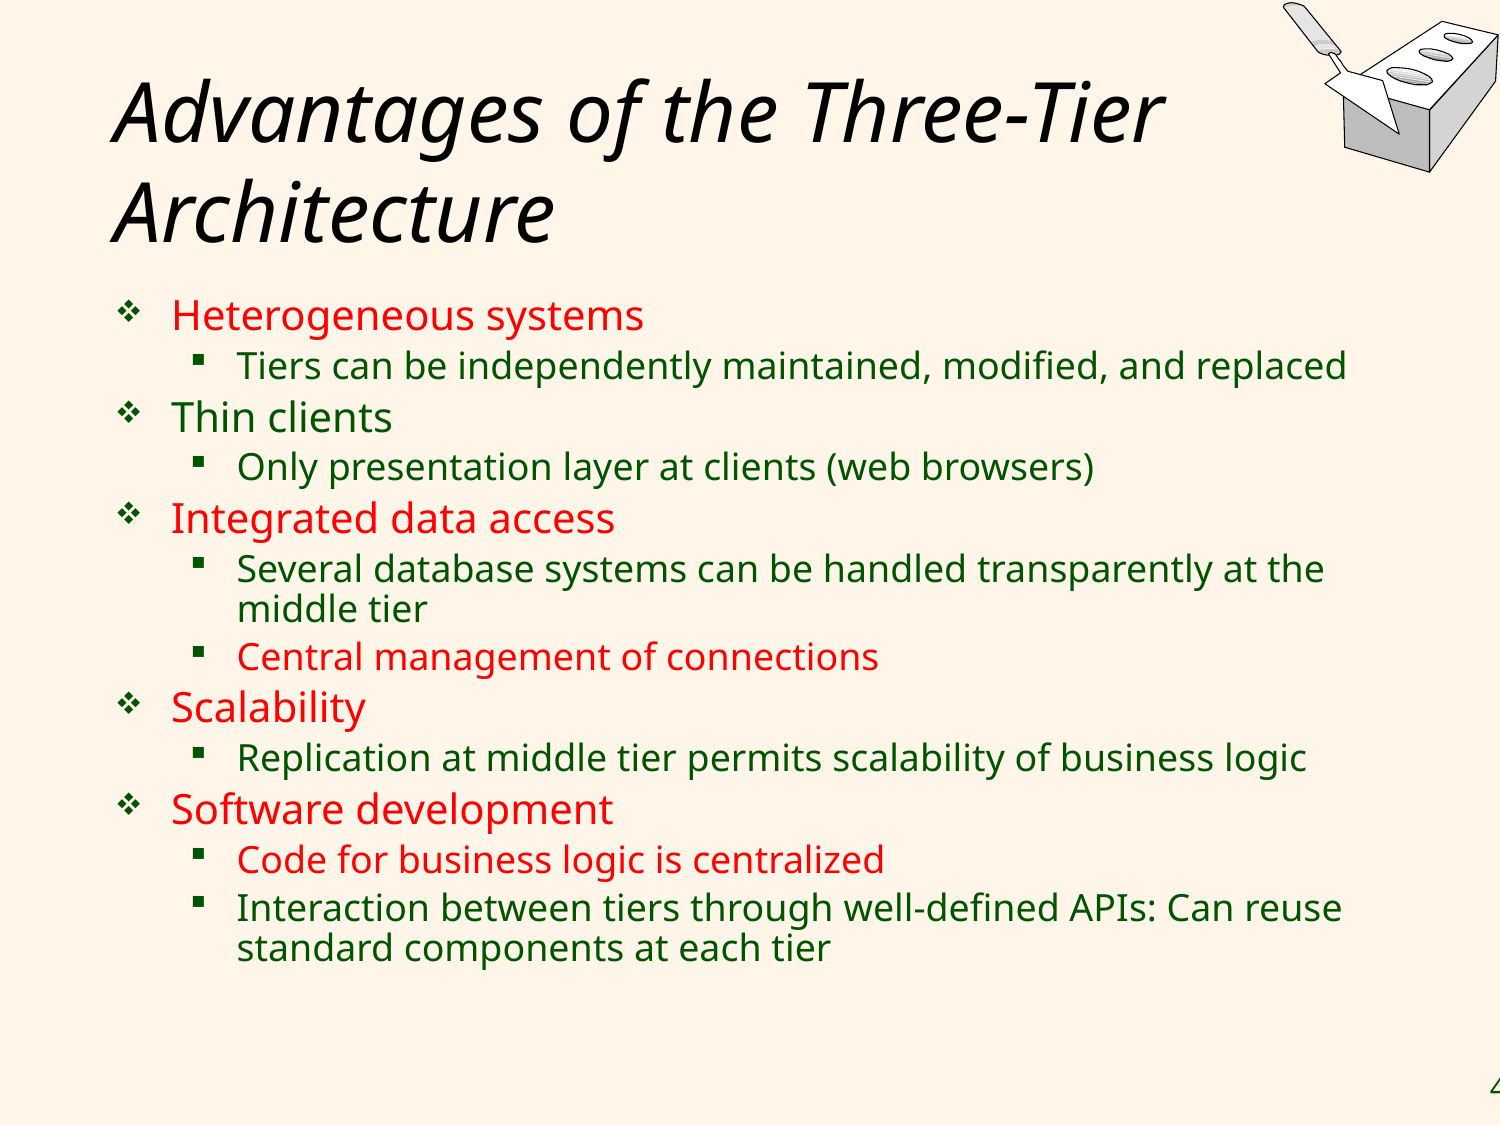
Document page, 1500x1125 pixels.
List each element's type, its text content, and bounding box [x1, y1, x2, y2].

list Heterogeneous systems Tiers can be independently maintained, modified, and replaced Thin clients Only presentation layer at clients (web browsers) Integrated data access Several database systems can be handled transparently at the middle tier Central management of connections Scalability Replication at middle tier permits scalability of business logic Software development Code for business logic is centralized Interaction between tiers through well-defined APIs: Can reuse standard components at each tier [99, 287, 1413, 1038]
title Advantages of the Three-Tier Architecture [99, 68, 1413, 251]
